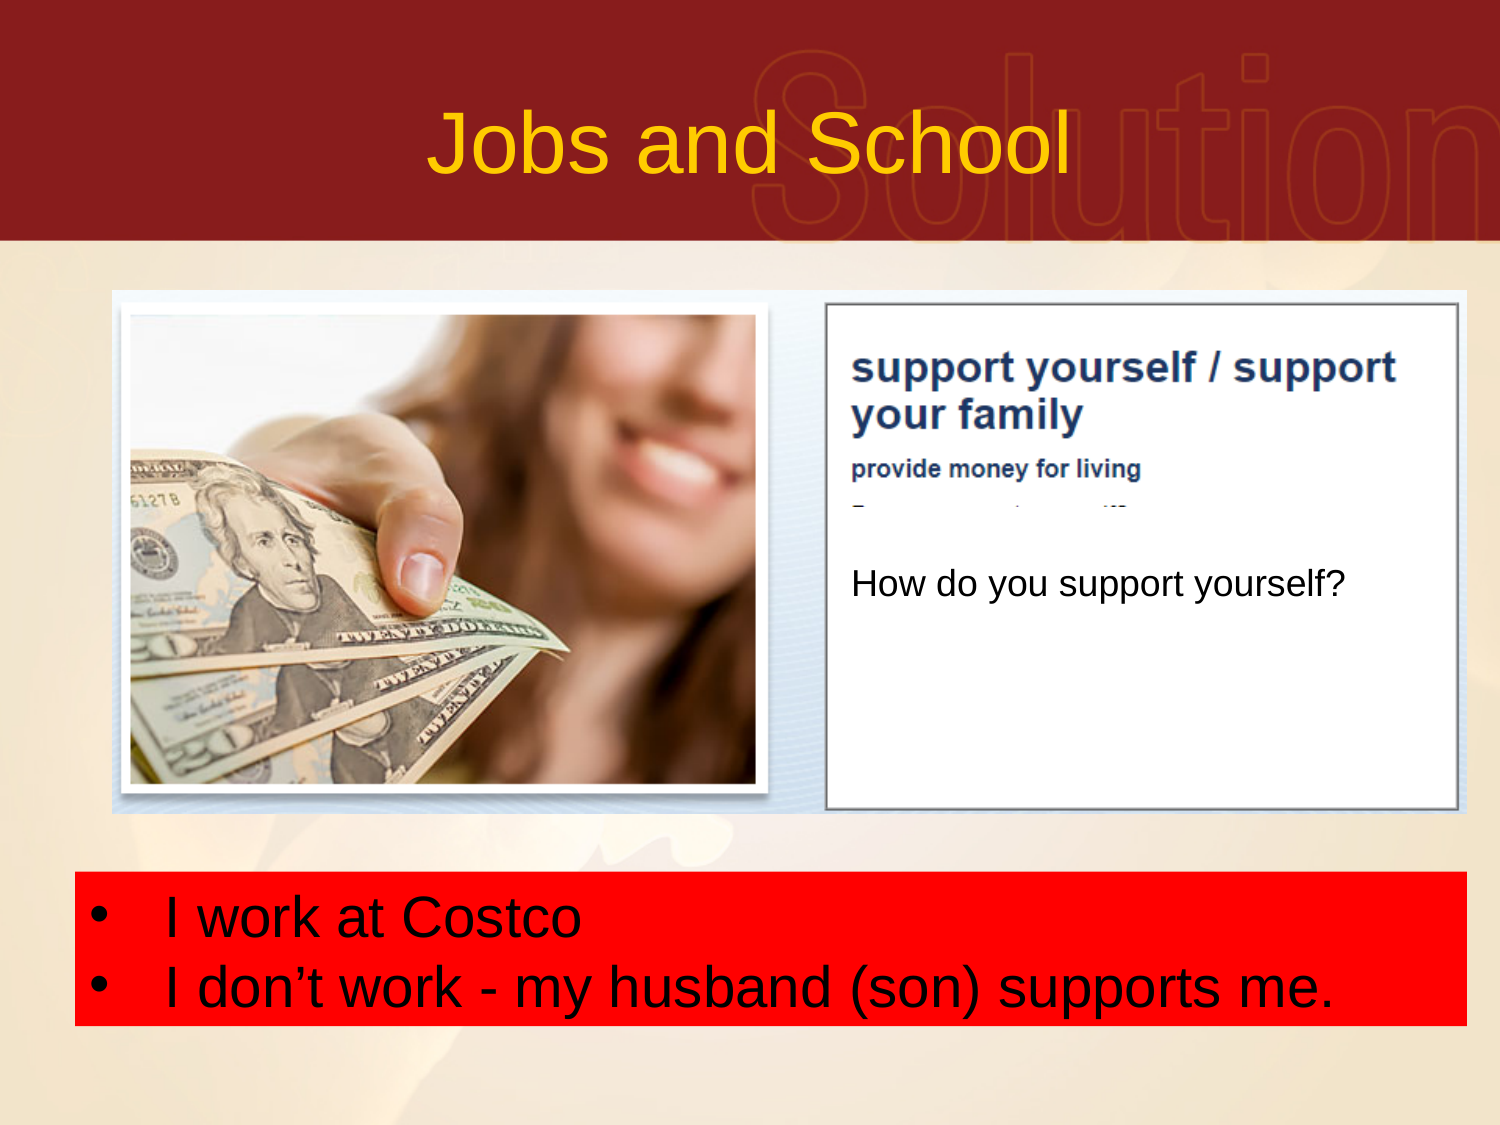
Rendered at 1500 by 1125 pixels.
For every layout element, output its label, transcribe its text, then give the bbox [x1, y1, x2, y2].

text_box I work at Costco I don’t work - my husband (son) supports me. [75, 871, 1467, 1027]
picture [0, 0, 1500, 1125]
title Jobs and School [75, 45, 1425, 233]
